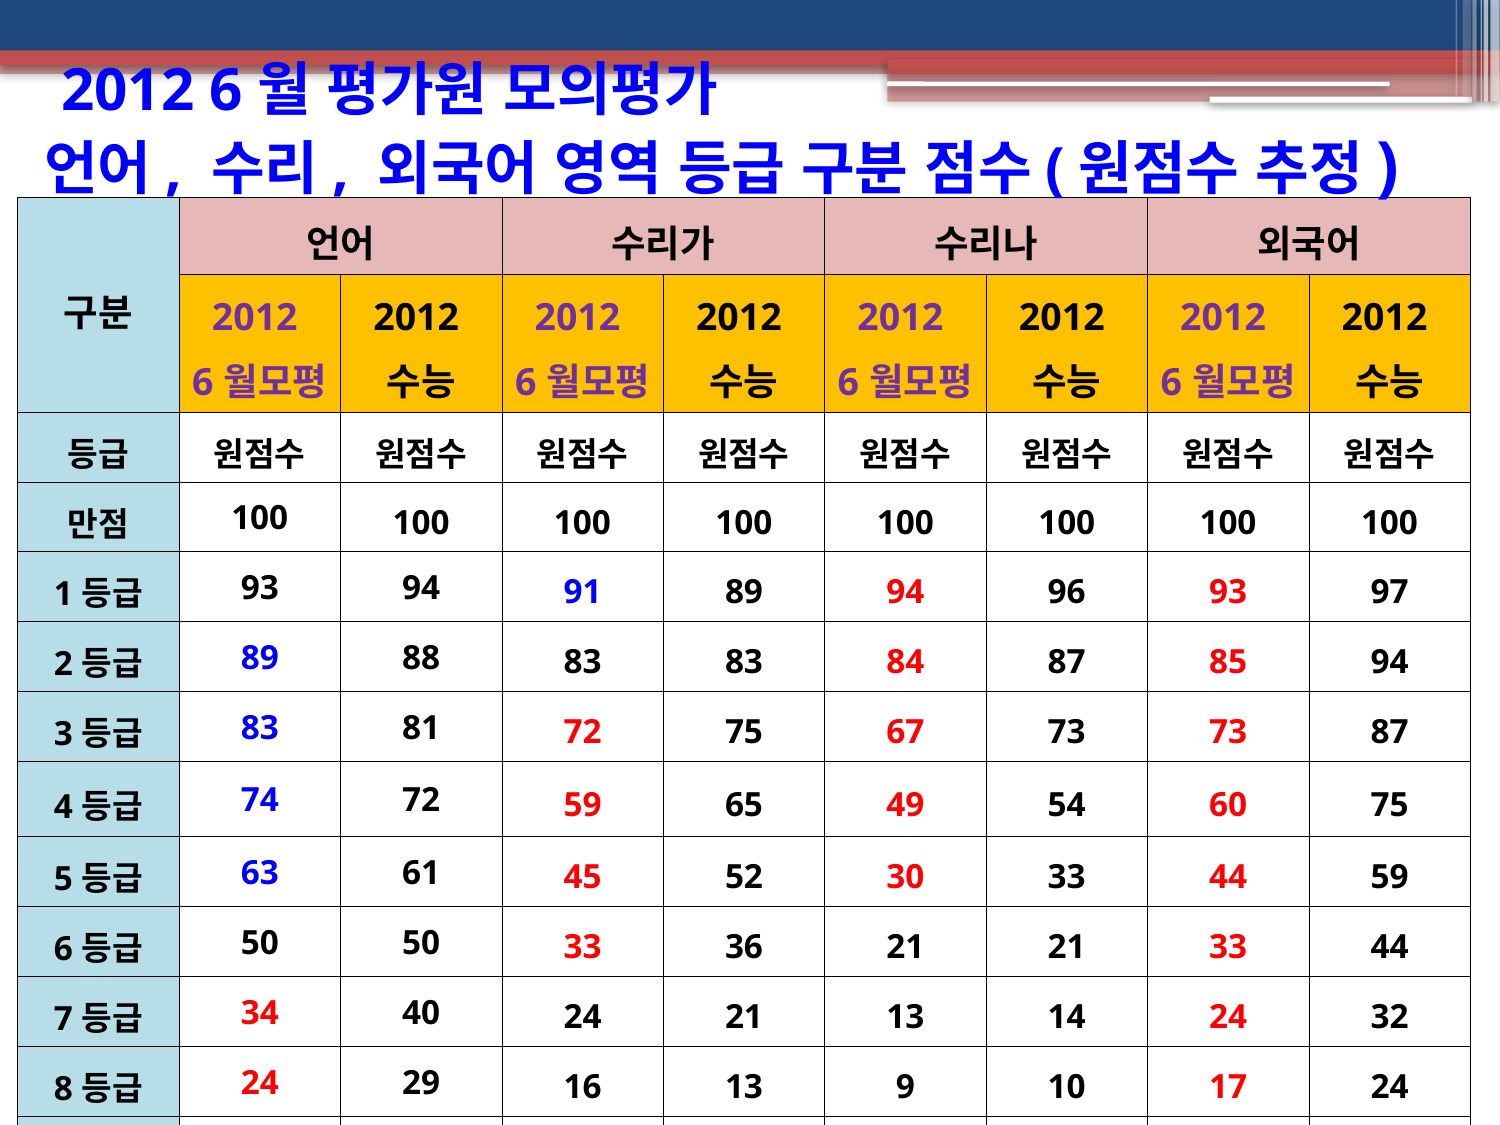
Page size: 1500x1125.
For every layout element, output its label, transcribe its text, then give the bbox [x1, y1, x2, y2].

table_cell 29미만 [341, 1117, 502, 1125]
table_cell 원점수 [987, 413, 1147, 482]
table_cell 2등급 [18, 622, 179, 691]
table_header 수리나 [825, 211, 1147, 274]
table_cell 60 [1148, 762, 1309, 836]
table_cell 100 [503, 483, 663, 551]
table_cell 4등급 [18, 762, 179, 836]
table_cell 16미만 [503, 1117, 663, 1125]
table_cell 14 [987, 977, 1147, 1046]
table_cell 10미만 [987, 1117, 1147, 1125]
table_cell 7등급 [18, 977, 179, 1046]
table_cell 63 [180, 837, 340, 906]
table_cell 94 [1310, 622, 1470, 691]
table_cell 54 [987, 762, 1147, 836]
table_cell 30 [825, 837, 986, 906]
table_cell 61 [341, 837, 502, 906]
table_cell 83 [180, 692, 340, 761]
table_cell 2012 6월모평 [180, 275, 340, 412]
table_cell 원점수 [180, 413, 340, 482]
table_cell 94 [825, 552, 986, 621]
table_cell 원점수 [1310, 413, 1470, 482]
table_cell 2012 6월모평 [825, 275, 986, 412]
table_cell 24미만 [180, 1117, 340, 1125]
table_cell 36 [664, 907, 824, 976]
table_cell 87 [1310, 692, 1470, 761]
table_cell 83 [664, 622, 824, 691]
table_cell 2012 수능 [664, 275, 824, 412]
table_cell 50 [180, 907, 340, 976]
table_cell 88 [341, 622, 502, 691]
table_cell 65 [664, 762, 824, 836]
table_cell 원점수 [664, 413, 824, 482]
table_cell 13 [664, 1047, 824, 1116]
table_cell 85 [1148, 622, 1309, 691]
table_cell 52 [664, 837, 824, 906]
table_cell 73 [987, 692, 1147, 761]
table_cell 24 [503, 977, 663, 1046]
table_cell 100 [987, 483, 1147, 551]
table_cell 2012 수능 [341, 275, 502, 412]
table_cell 59 [1310, 837, 1470, 906]
table_cell 9미만 [825, 1117, 986, 1125]
table_cell 89 [664, 552, 824, 621]
table_cell 29 [341, 1047, 502, 1116]
table_cell 13미만 [664, 1117, 824, 1125]
table_cell 10 [987, 1047, 1147, 1116]
table_cell 59 [503, 762, 663, 836]
table_cell 100 [825, 483, 986, 551]
table_cell 원점수 [341, 413, 502, 482]
table_cell 75 [1310, 762, 1470, 836]
table_cell 73 [1148, 692, 1309, 761]
table_cell 81 [341, 692, 502, 761]
table_cell 34 [180, 977, 340, 1046]
table_cell 5등급 [18, 837, 179, 906]
table_cell 2012 수능 [1310, 275, 1470, 412]
table_cell 72 [341, 762, 502, 836]
table_cell 93 [180, 552, 340, 621]
table_cell 24 [1148, 977, 1309, 1046]
table_cell 72 [503, 692, 663, 761]
table_cell 91 [503, 552, 663, 621]
table_cell 100 [180, 483, 340, 551]
table_cell 24미만 [1310, 1117, 1470, 1125]
table_cell 8등급 [18, 1047, 179, 1116]
table_cell 원점수 [1148, 413, 1309, 482]
table_cell 원점수 [825, 413, 986, 482]
table_cell 13 [825, 977, 986, 1046]
table_cell 100 [1310, 483, 1470, 551]
table_cell 등급 [18, 413, 179, 482]
table_cell 만점 [18, 483, 179, 551]
table_cell 50 [341, 907, 502, 976]
table_cell 97 [1310, 552, 1470, 621]
table_cell 17미만 [1148, 1117, 1309, 1125]
table_header 수리가 [503, 211, 824, 274]
table_cell 9 [825, 1047, 986, 1116]
table_cell 17 [1148, 1047, 1309, 1116]
table_cell 40 [341, 977, 502, 1046]
table_cell 96 [987, 552, 1147, 621]
table_cell 44 [1310, 907, 1470, 976]
table_header 외국어 [1148, 211, 1470, 274]
table_cell 원점수 [503, 413, 663, 482]
table_cell 100 [664, 483, 824, 551]
table_cell 87 [987, 622, 1147, 691]
table_cell 33 [1148, 907, 1309, 976]
table_cell 2012 6월모평 [503, 275, 663, 412]
table_cell 89 [180, 622, 340, 691]
table_cell 84 [825, 622, 986, 691]
table_cell 75 [664, 692, 824, 761]
table_cell 3등급 [18, 692, 179, 761]
table_cell 93 [1148, 552, 1309, 621]
table_cell 21 [664, 977, 824, 1046]
text_box 2012 6월 평가원 모의평가 언어, 수리, 외국어 영역 등급 구분 점수(원점수 추정) [29, 35, 1500, 211]
table_header 구분 [18, 198, 179, 412]
table_cell 21 [987, 907, 1147, 976]
table_cell 1등급 [18, 552, 179, 621]
table_cell 100 [1148, 483, 1309, 551]
table_cell 2012 6월모평 [1148, 275, 1309, 412]
table_cell 21 [825, 907, 986, 976]
table_cell 45 [503, 837, 663, 906]
table_cell 33 [503, 907, 663, 976]
table_cell 24 [1310, 1047, 1470, 1116]
table_cell 83 [503, 622, 663, 691]
table_cell 74 [180, 762, 340, 836]
table_cell 2012 수능 [987, 275, 1147, 412]
table_cell 32 [1310, 977, 1470, 1046]
table_cell 94 [341, 552, 502, 621]
table_cell 16 [503, 1047, 663, 1116]
table_cell 33 [987, 837, 1147, 906]
table_cell 100 [341, 483, 502, 551]
table_cell 49 [825, 762, 986, 836]
table_cell 44 [1148, 837, 1309, 906]
table_cell 9등급 [18, 1117, 179, 1125]
table_cell 6등급 [18, 907, 179, 976]
table_header 언어 [180, 211, 502, 274]
table_cell 24 [180, 1047, 340, 1116]
table_cell 67 [825, 692, 986, 761]
